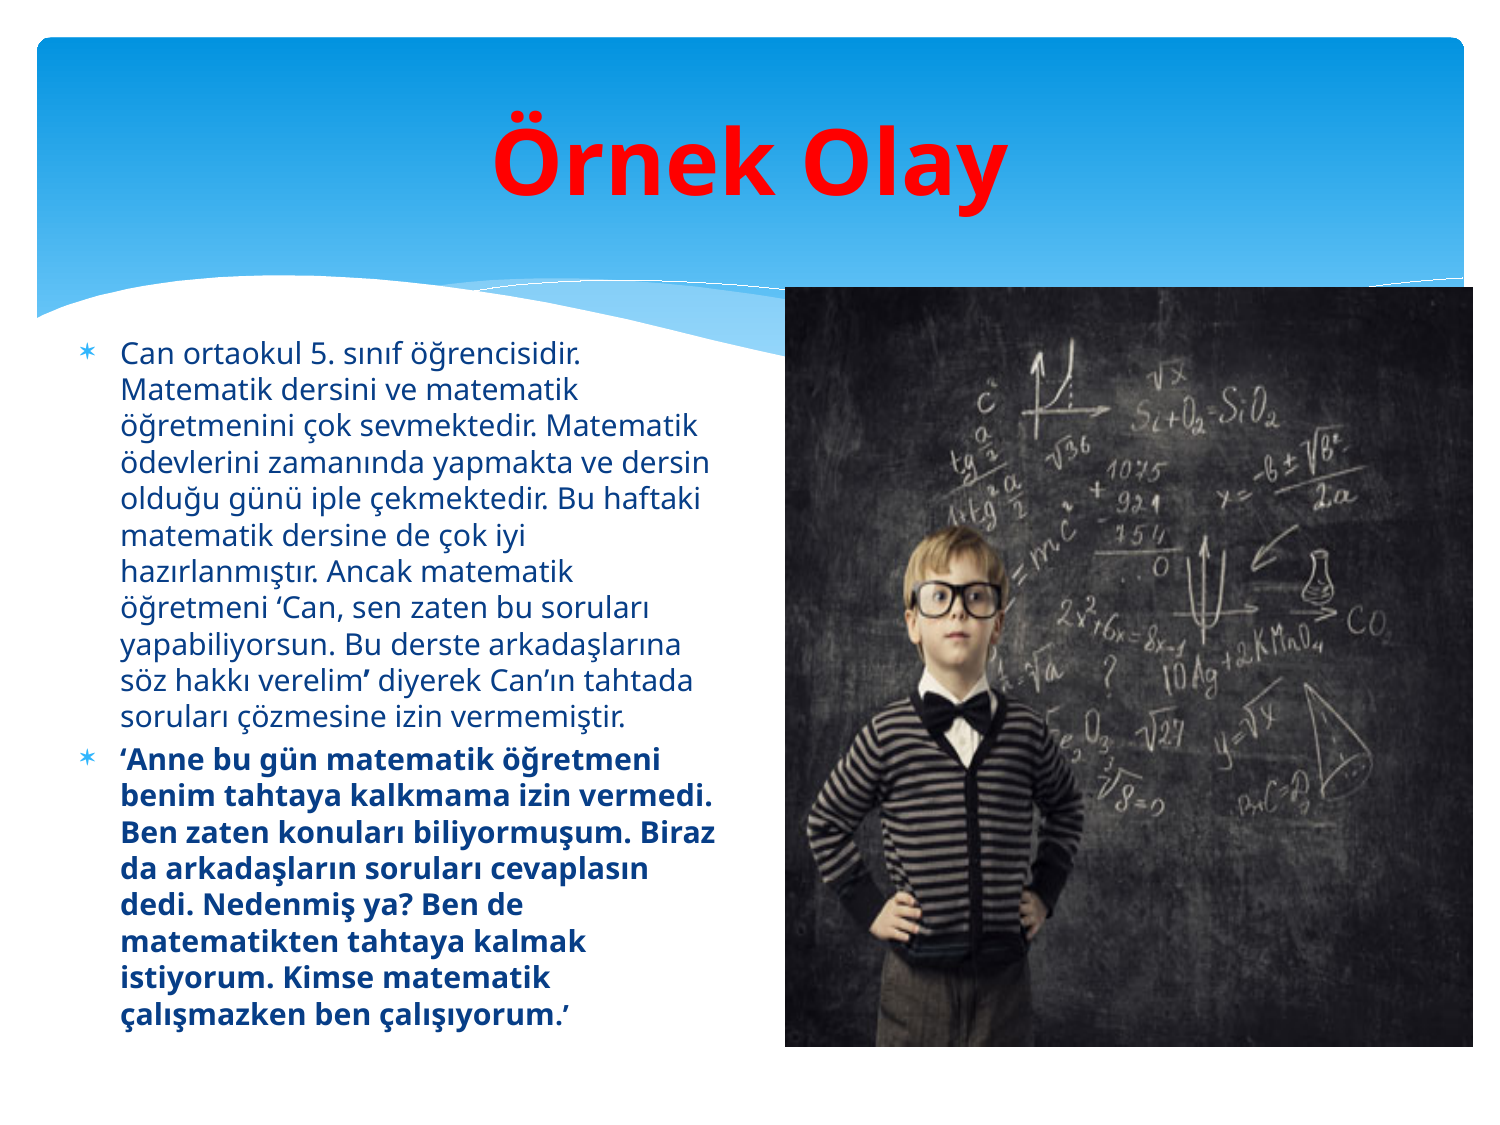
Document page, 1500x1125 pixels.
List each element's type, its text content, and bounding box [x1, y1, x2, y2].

title Örnek Olay [75, 55, 1425, 261]
list Can ortaokul 5. sınıf öğrencisidir. Matematik dersini ve matematik öğretmenini çok sevmektedir. Matematik ödevlerini zamanında yapmakta ve dersin olduğu günü iple çekmektedir. Bu haftaki matematik dersine de çok iyi hazırlanmıştır. Ancak matematik öğretmeni ‘Can, sen zaten bu soruları yapabiliyorsun. Bu derste arkadaşlarına söz hakkı verelim’ diyerek Can’ın tahtada soruları çözmesine izin vermemiştir. ‘Anne bu gün matematik öğretmeni benim tahtaya kalkmama izin vermedi. Ben zaten konuları biliyormuşum. Biraz da arkadaşların soruları cevaplasın dedi. Nedenmiş ya? Ben de matematikten tahtaya kalmak istiyorum. Kimse matematik çalışmazken ben çalışıyorum.’ [64, 326, 739, 1047]
picture [785, 287, 1473, 1048]
